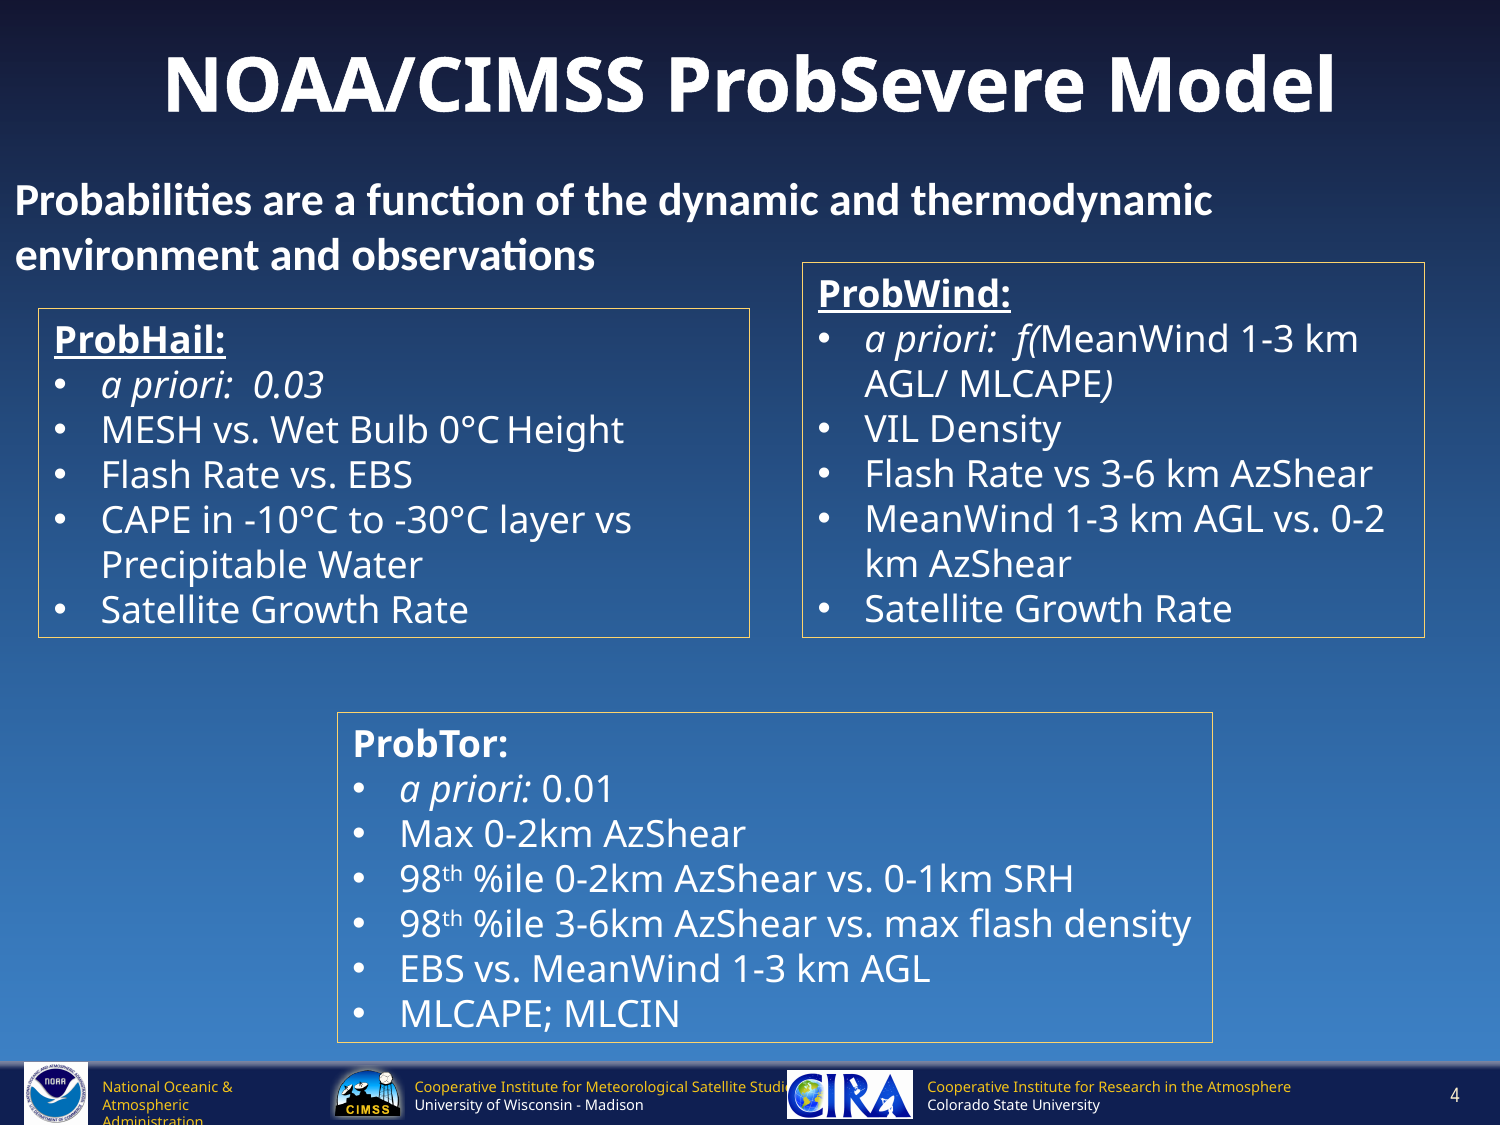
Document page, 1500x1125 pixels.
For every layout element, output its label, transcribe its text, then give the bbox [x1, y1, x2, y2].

title NOAA/CIMSS ProbSevere Model [75, 0, 1425, 162]
text_box ProbWind: a priori: f(MeanWind 1-3 km AGL/ MLCAPE) VIL Density Flash Rate vs 3-6 km AzShear MeanWind 1-3 km AGL vs. 0-2 km AzShear Satellite Growth Rate [802, 262, 1425, 638]
picture [330, 1065, 405, 1120]
picture [787, 1070, 913, 1119]
slide_number 4 [1400, 1074, 1475, 1113]
text_box ProbTor: a priori: 0.01 Max 0-2km AzShear 98th %ile 0-2km AzShear vs. 0-1km SRH 98th %ile 3-6km AzShear vs. max flash density EBS vs. MeanWind 1-3 km AGL MLCAPE; MLCIN [337, 712, 1213, 1043]
picture [24, 1062, 88, 1125]
text_box Probabilities are a function of the dynamic and thermodynamic environment and observations [0, 162, 1475, 288]
text_box ProbHail: a priori: 0.03 MESH vs. Wet Bulb 0°C Height Flash Rate vs. EBS CAPE in -10°C to -30°C layer vs Precipitable Water Satellite Growth Rate [38, 308, 750, 638]
